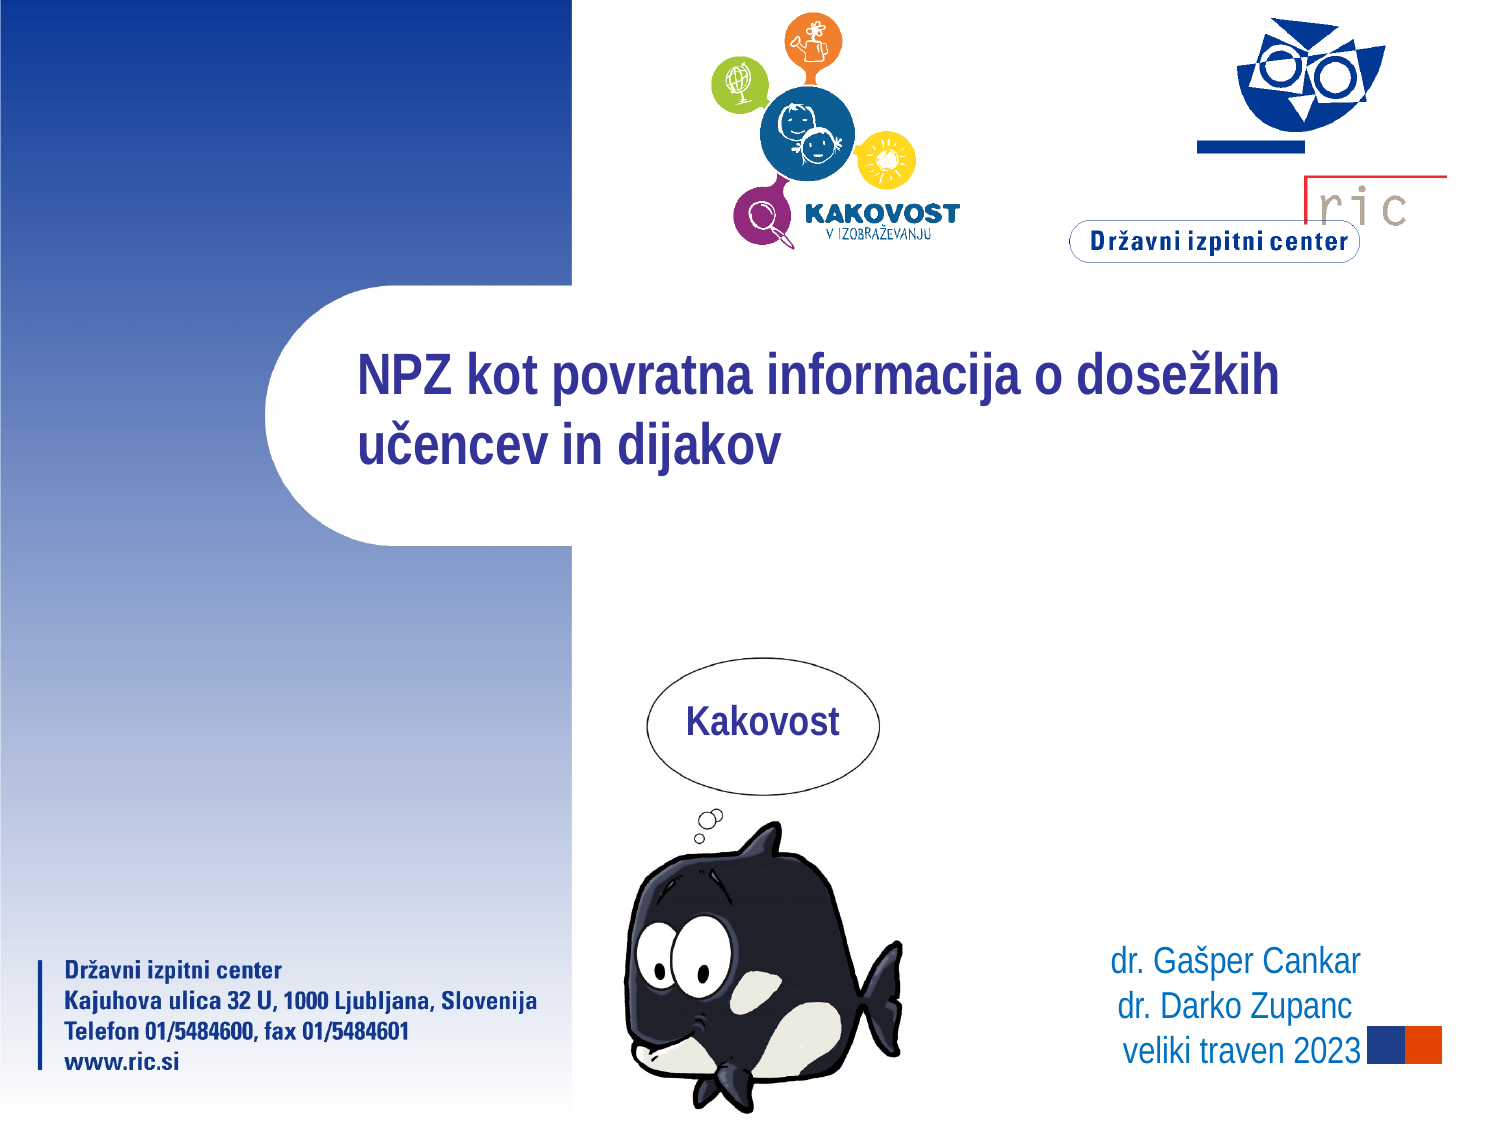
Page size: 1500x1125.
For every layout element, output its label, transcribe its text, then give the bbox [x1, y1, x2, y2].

picture [0, 0, 572, 1118]
picture [1069, 18, 1447, 255]
picture [683, 0, 999, 298]
picture [584, 651, 942, 1121]
text_box NPZ kot povratna informacija o dosežkih učencev in dijakov [342, 255, 1471, 557]
text_box dr. Gašper Cankar dr. Darko Zupanc veliki traven 2023 [998, 928, 1376, 1079]
